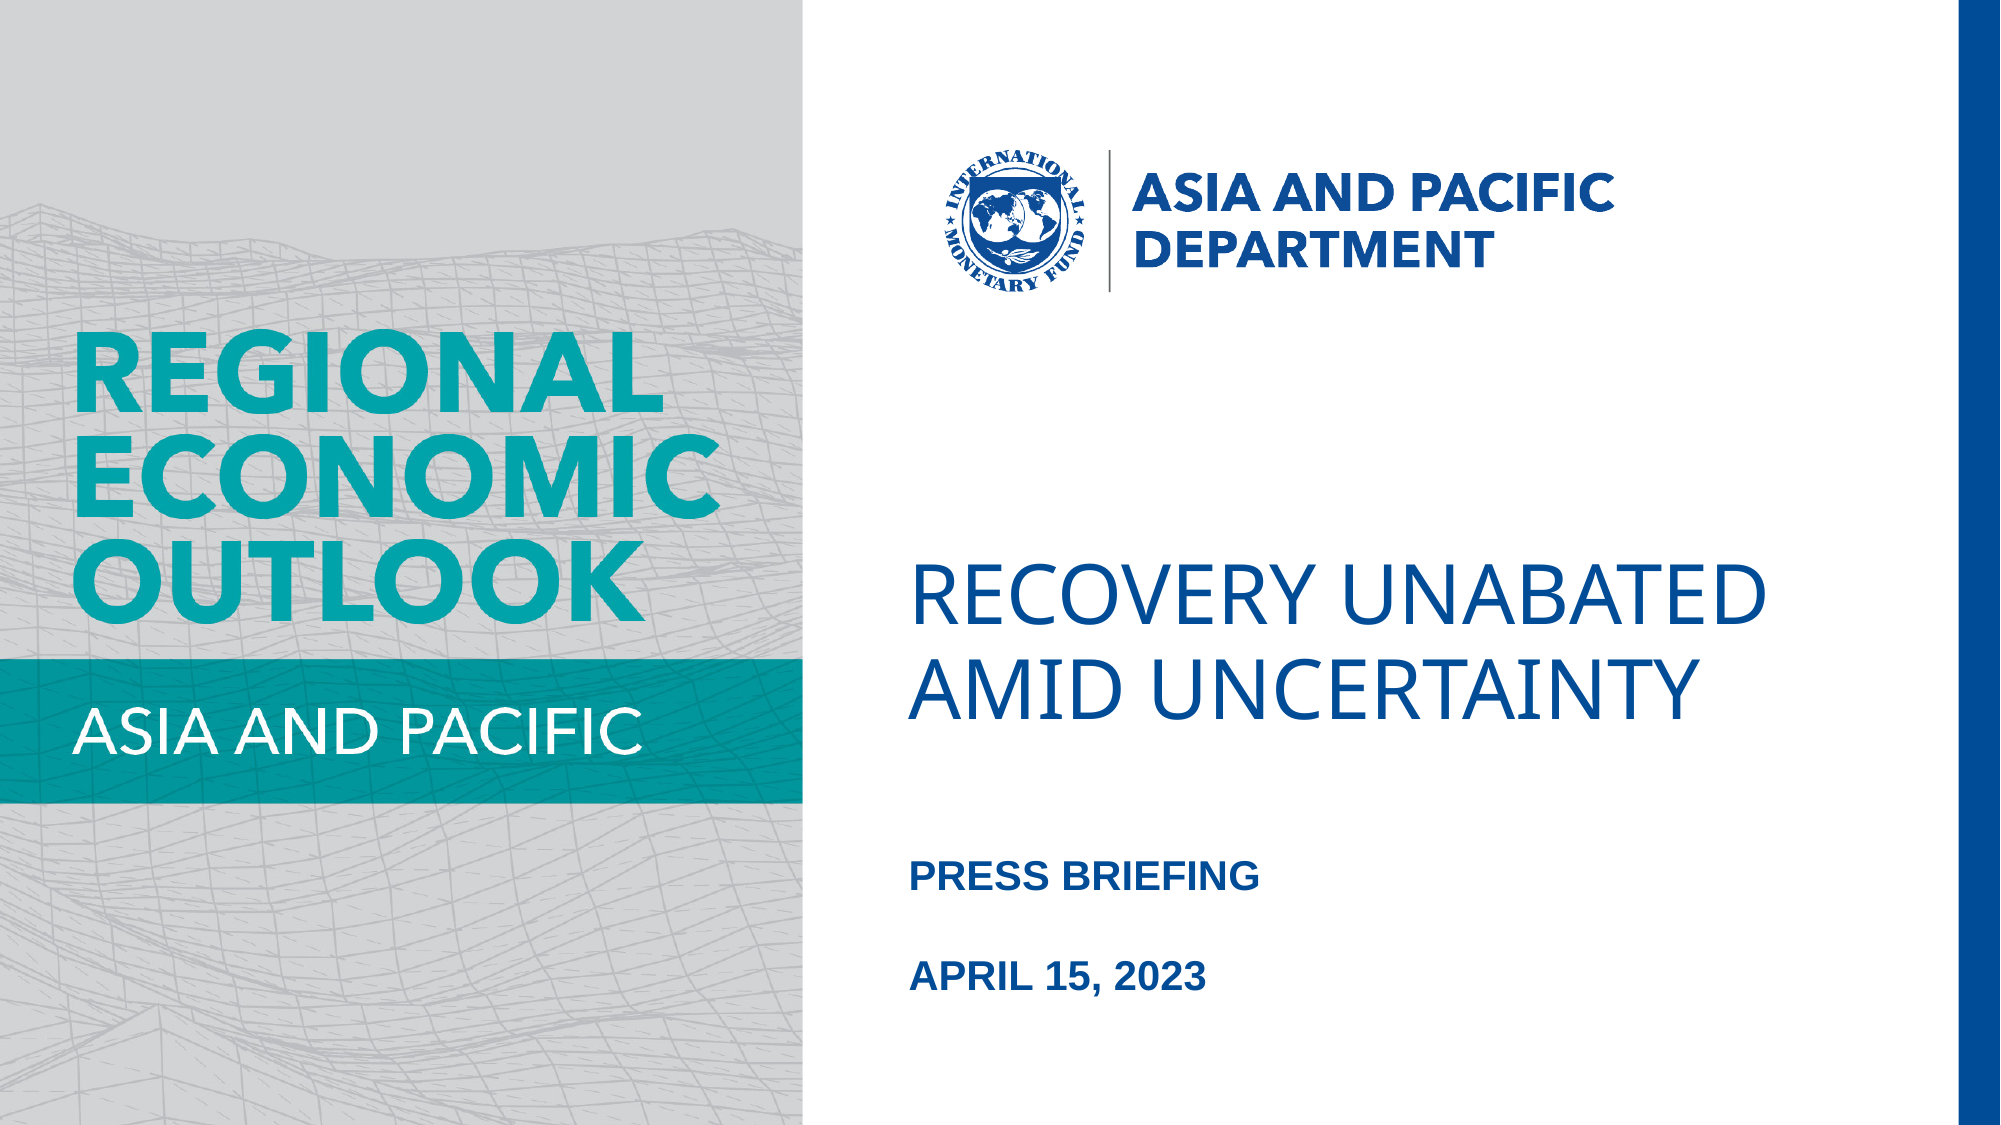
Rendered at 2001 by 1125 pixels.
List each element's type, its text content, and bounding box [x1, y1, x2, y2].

title Recovery Unabated amid Uncertainty [908, 378, 1929, 747]
picture [921, 127, 1636, 315]
picture [0, 0, 803, 1125]
subtitle Press Briefing April 15, 2023 [908, 833, 1814, 1070]
